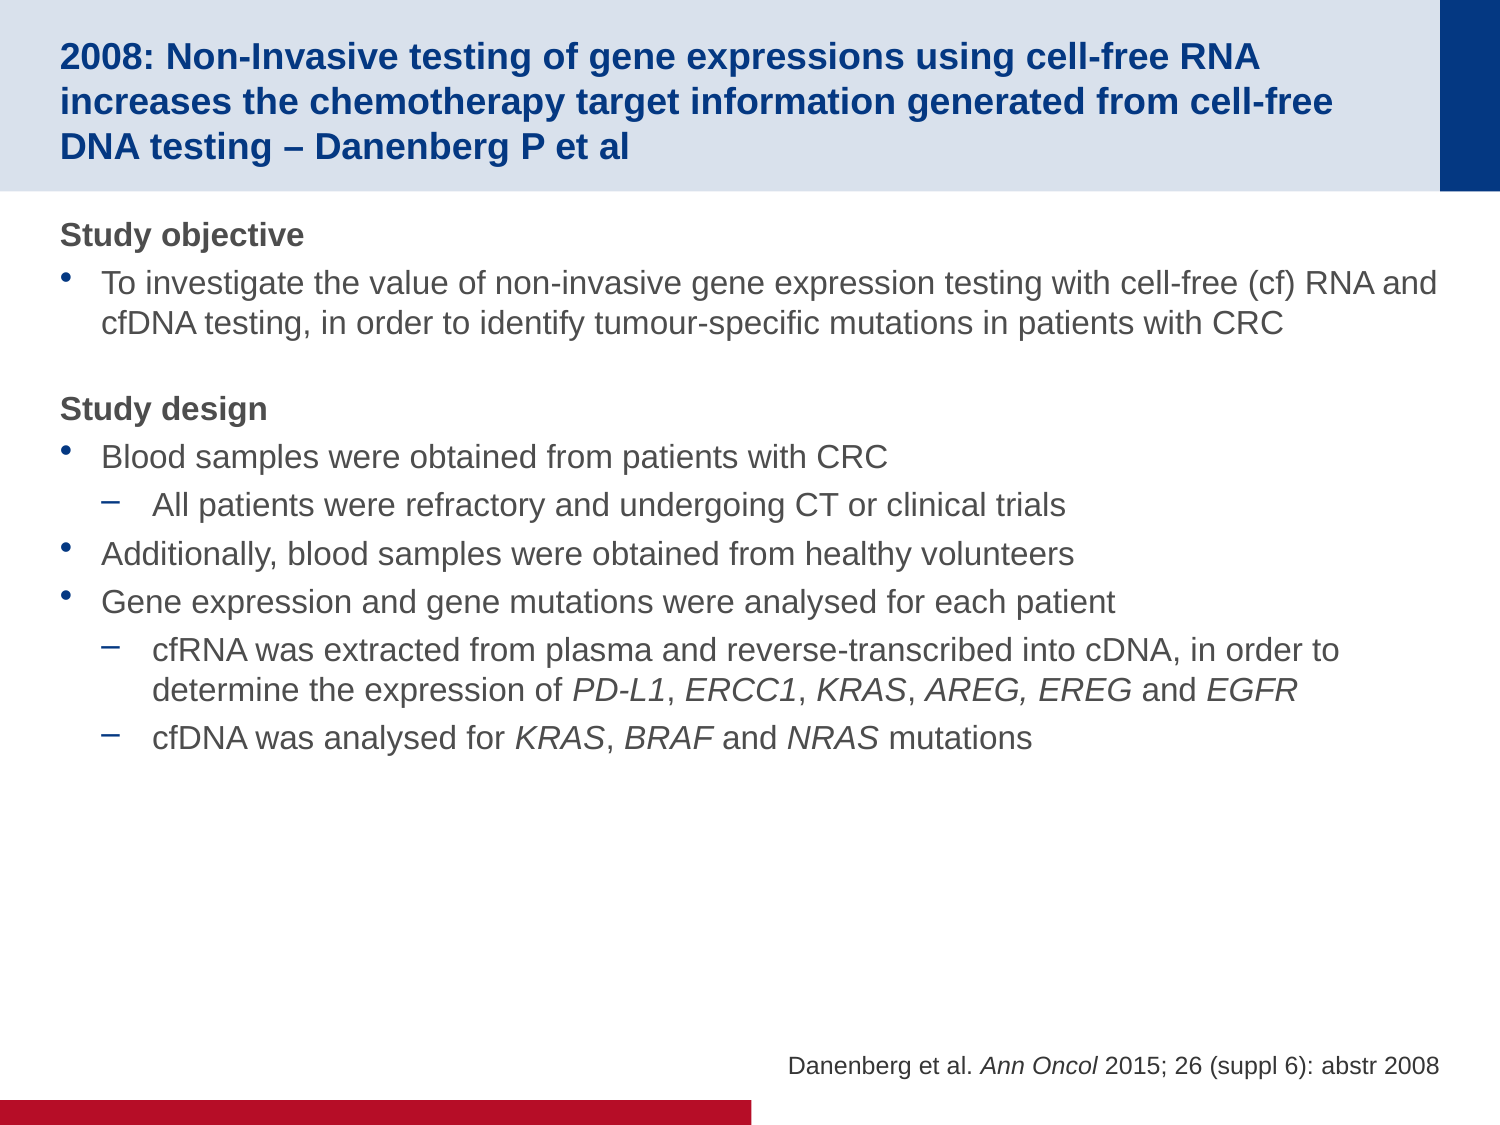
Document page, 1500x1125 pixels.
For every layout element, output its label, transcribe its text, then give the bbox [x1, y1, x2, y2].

list Study objective To investigate the value of non-invasive gene expression testing with cell-free (cf) RNA and cfDNA testing, in order to identify tumour-specific mutations in patients with CRC Study design Blood samples were obtained from patients with CRC All patients were refractory and undergoing CT or clinical trials Additionally, blood samples were obtained from healthy volunteers Gene expression and gene mutations were analysed for each patient cfRNA was extracted from plasma and reverse-transcribed into cDNA, in order to determine the expression of PD-L1, ERCC1, KRAS, AREG, EREG and EGFR cfDNA was analysed for KRAS, BRAF and NRAS mutations [59, 205, 1441, 985]
title 2008: Non-Invasive testing of gene expressions using cell-free RNA increases the chemotherapy target information generated from cell-free DNA testing – Danenberg P et al [59, 29, 1412, 162]
list Danenberg et al. Ann Oncol 2015; 26 (suppl 6): abstr 2008 [762, 999, 1441, 1080]
